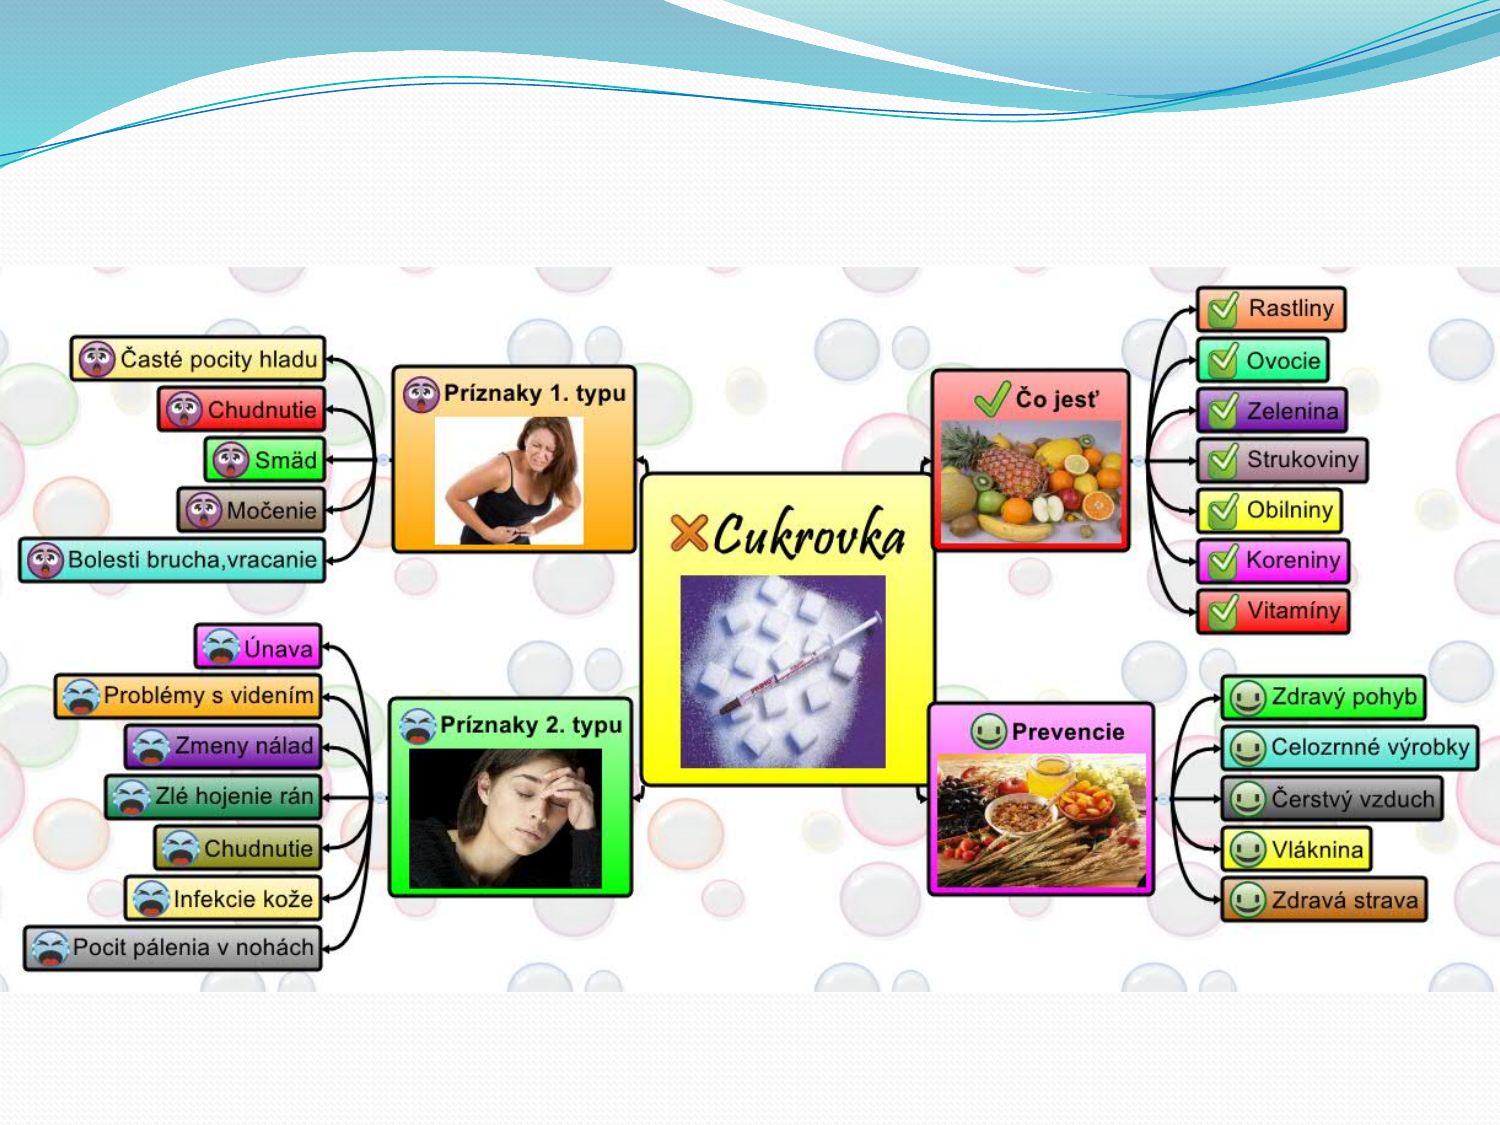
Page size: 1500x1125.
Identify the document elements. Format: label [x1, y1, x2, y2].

list [0, 266, 1500, 992]
